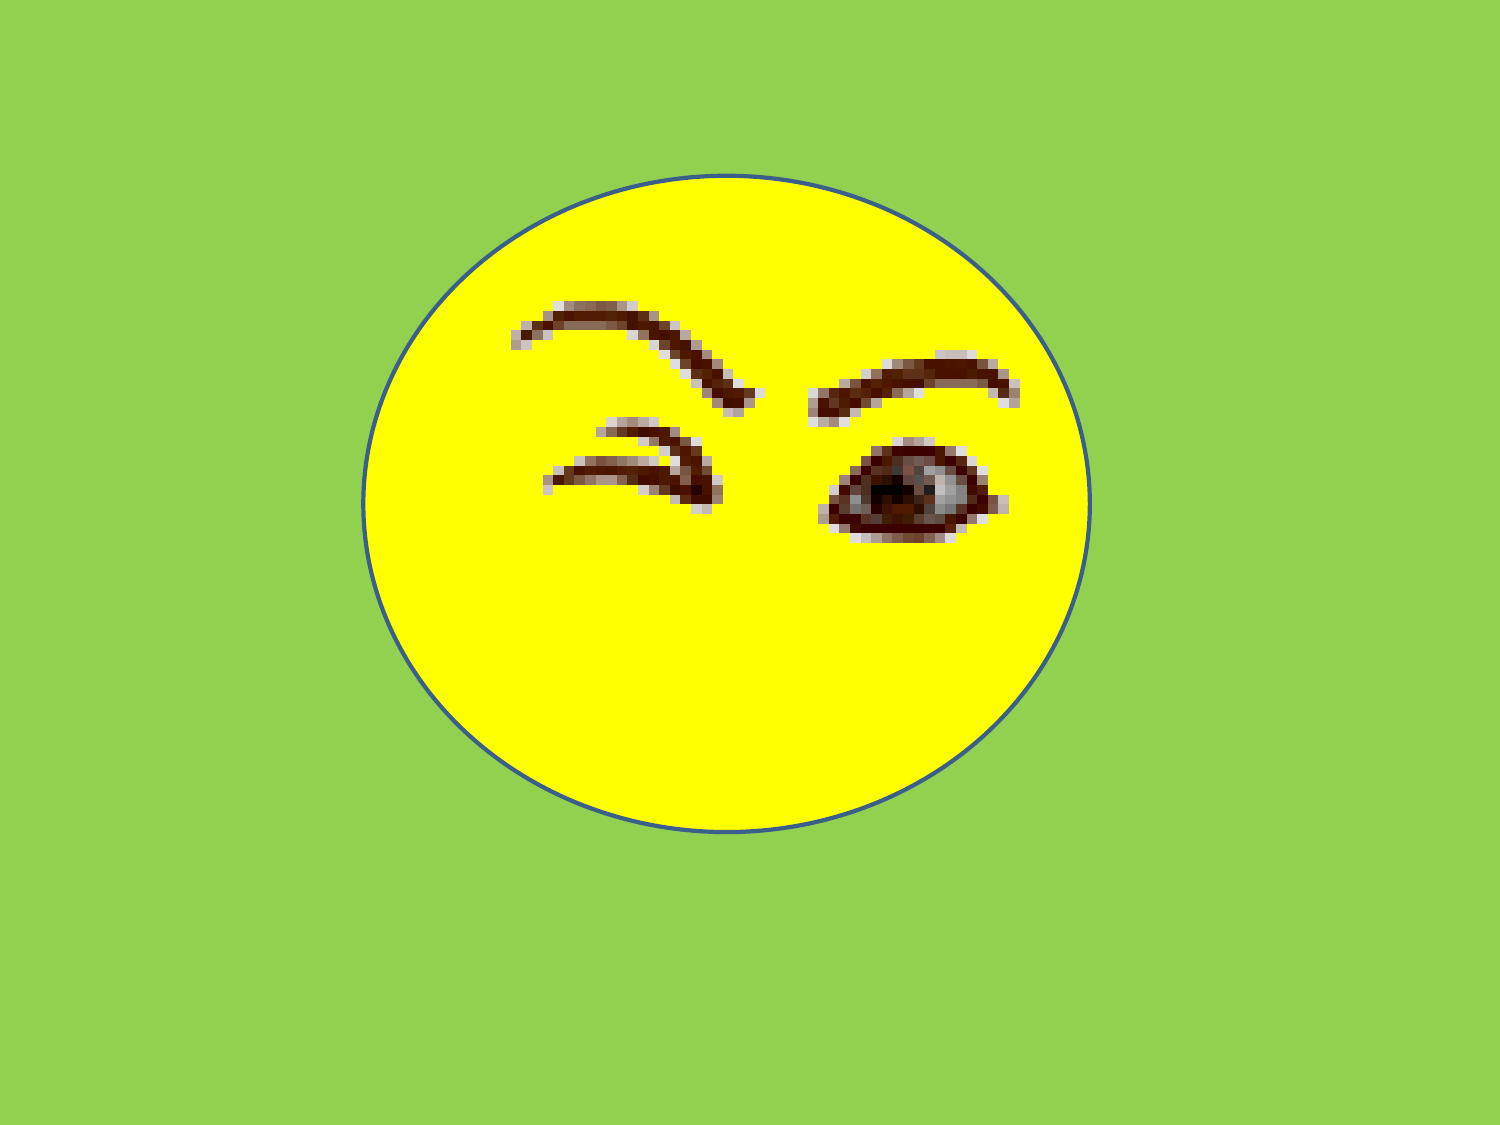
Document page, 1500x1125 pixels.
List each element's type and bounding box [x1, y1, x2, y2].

text_box [519, 173, 934, 232]
text_box [361, 256, 1092, 835]
picture [490, 234, 1020, 622]
